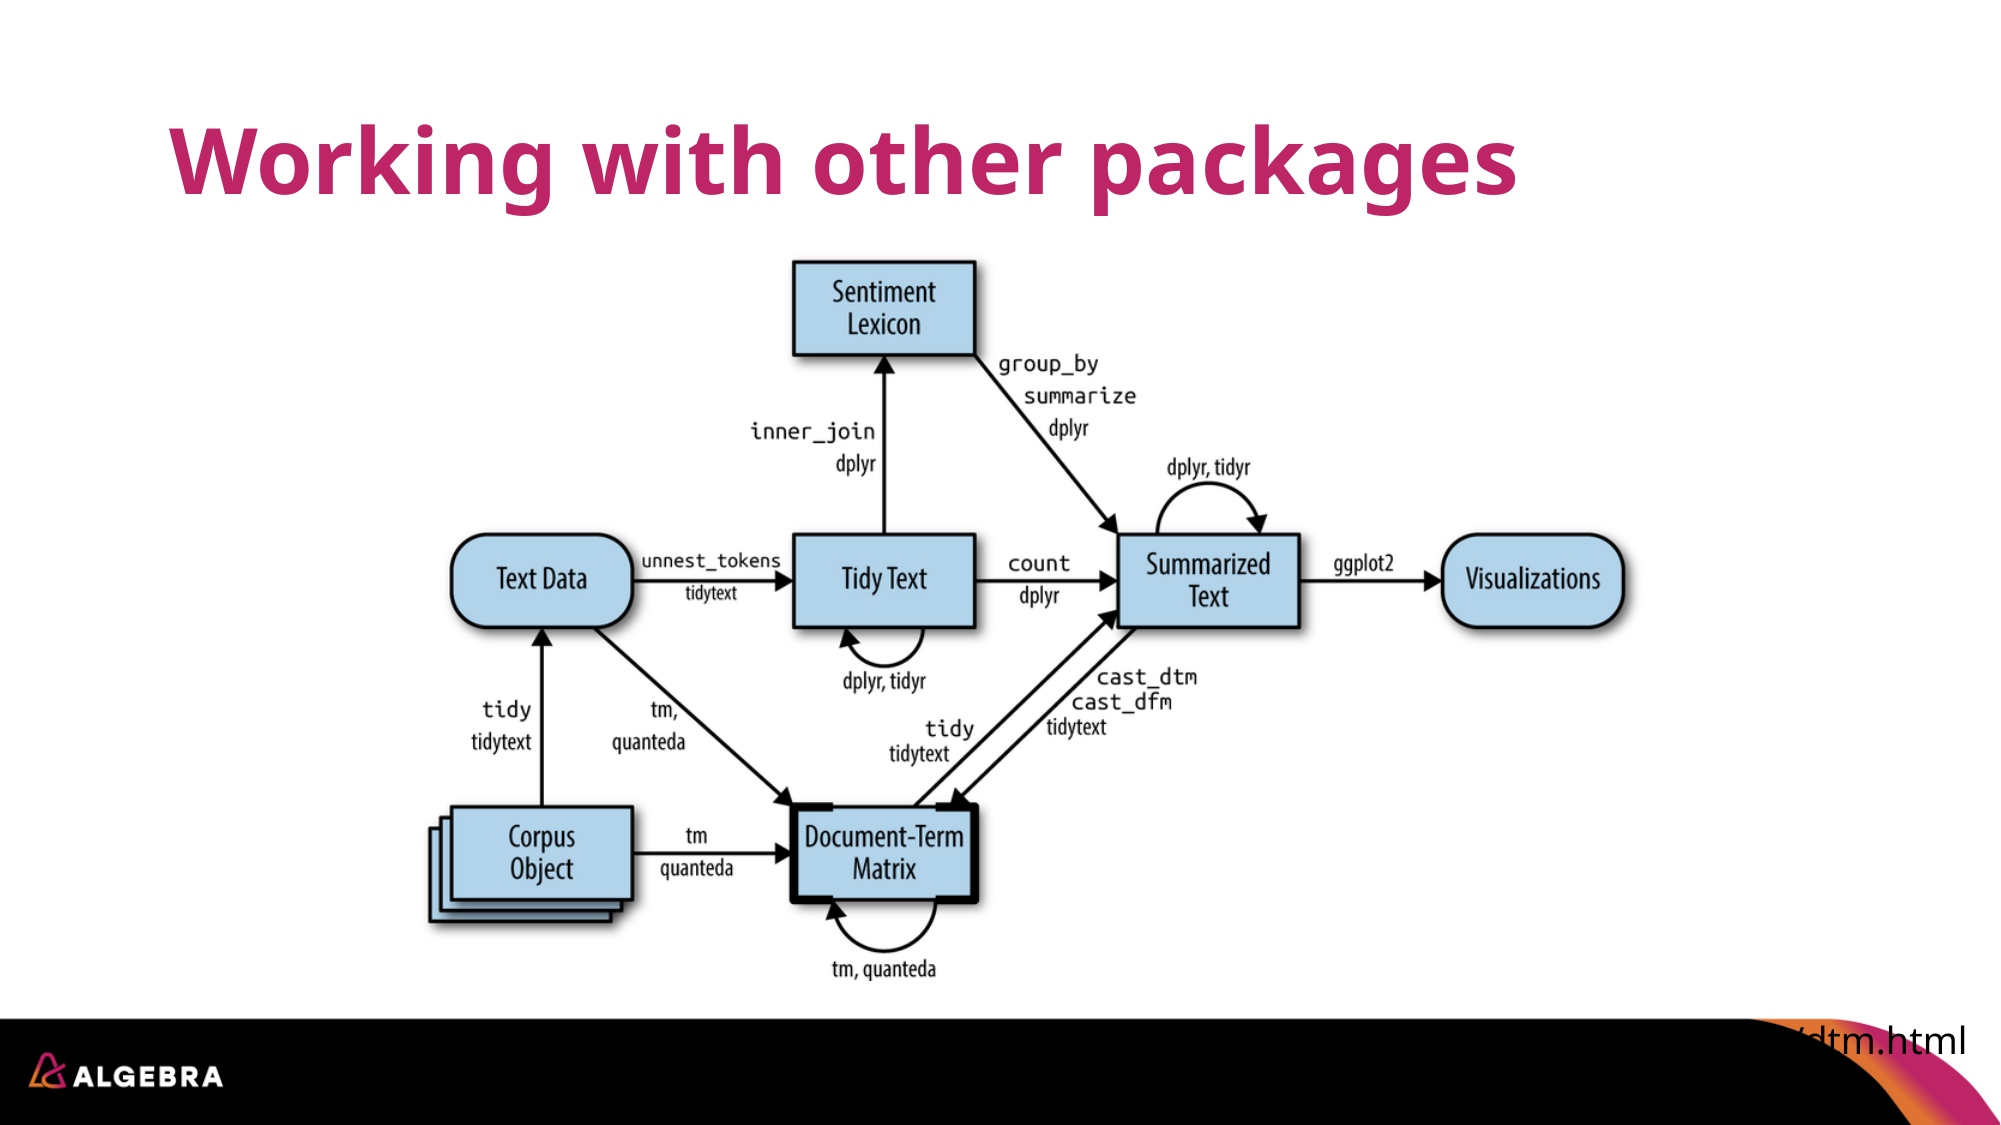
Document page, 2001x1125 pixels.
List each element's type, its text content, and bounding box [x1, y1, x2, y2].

picture [0, 0, 2001, 1125]
text_box https://www.tidytextmining.com/dtm.html [1207, 1009, 2000, 1070]
title Working with other packages [169, 4, 1895, 222]
